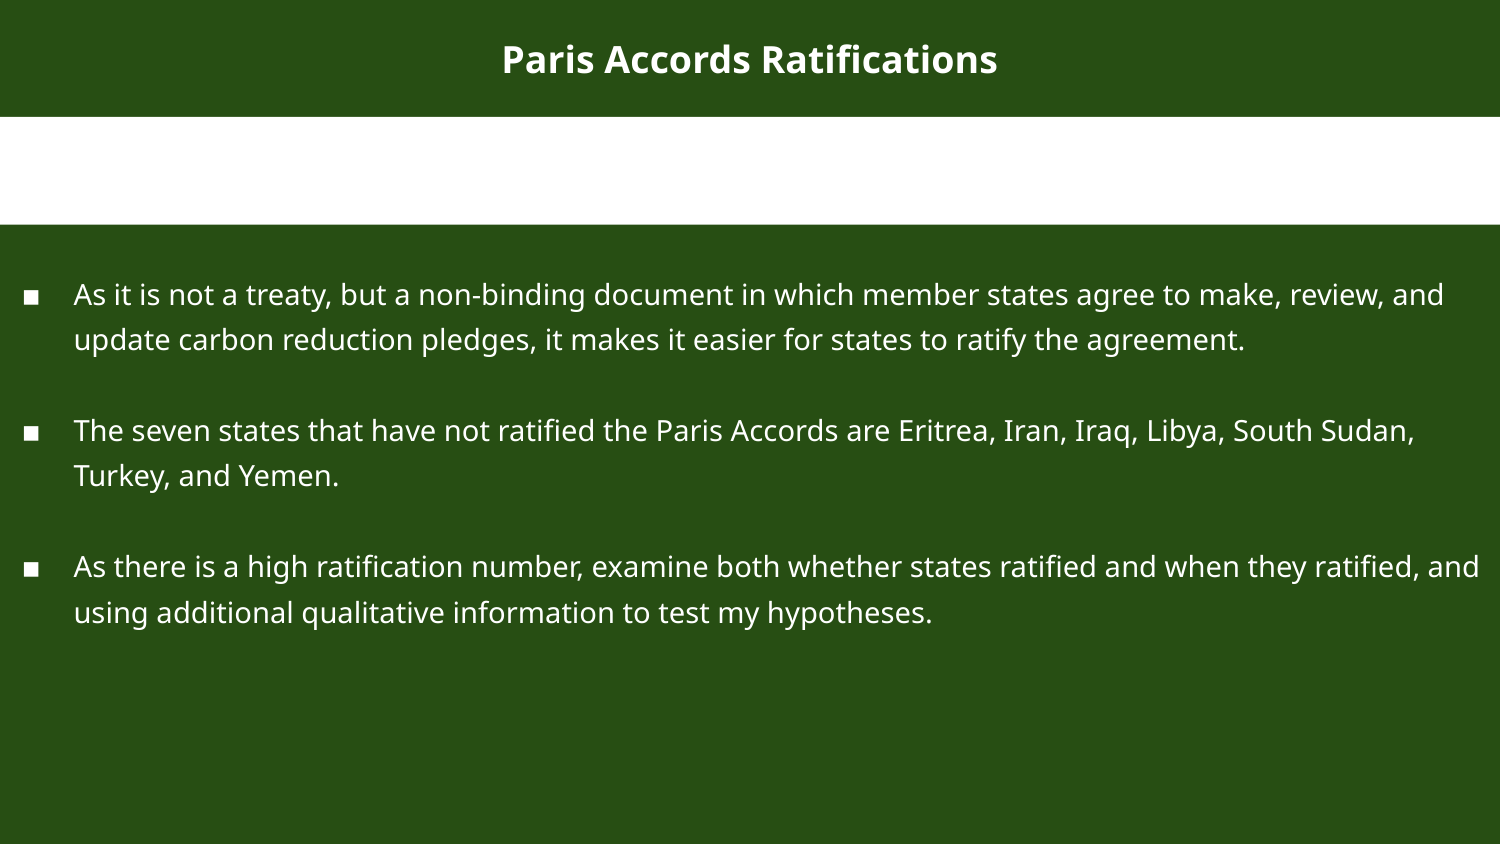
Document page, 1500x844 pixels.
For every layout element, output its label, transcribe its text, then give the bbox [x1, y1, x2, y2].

list As it is not a treaty, but a non-binding document in which member states agree to make, review, and update carbon reduction pledges, it makes it easier for states to ratify the agreement. The seven states that have not ratified the Paris Accords are Eritrea, Iran, Iraq, Libya, South Sudan, Turkey, and Yemen. As there is a high ratification number, examine both whether states ratified and when they ratified, and using additional qualitative information to test my hypotheses. [0, 250, 1500, 844]
title Paris Accords Ratifications [166, 0, 1334, 117]
